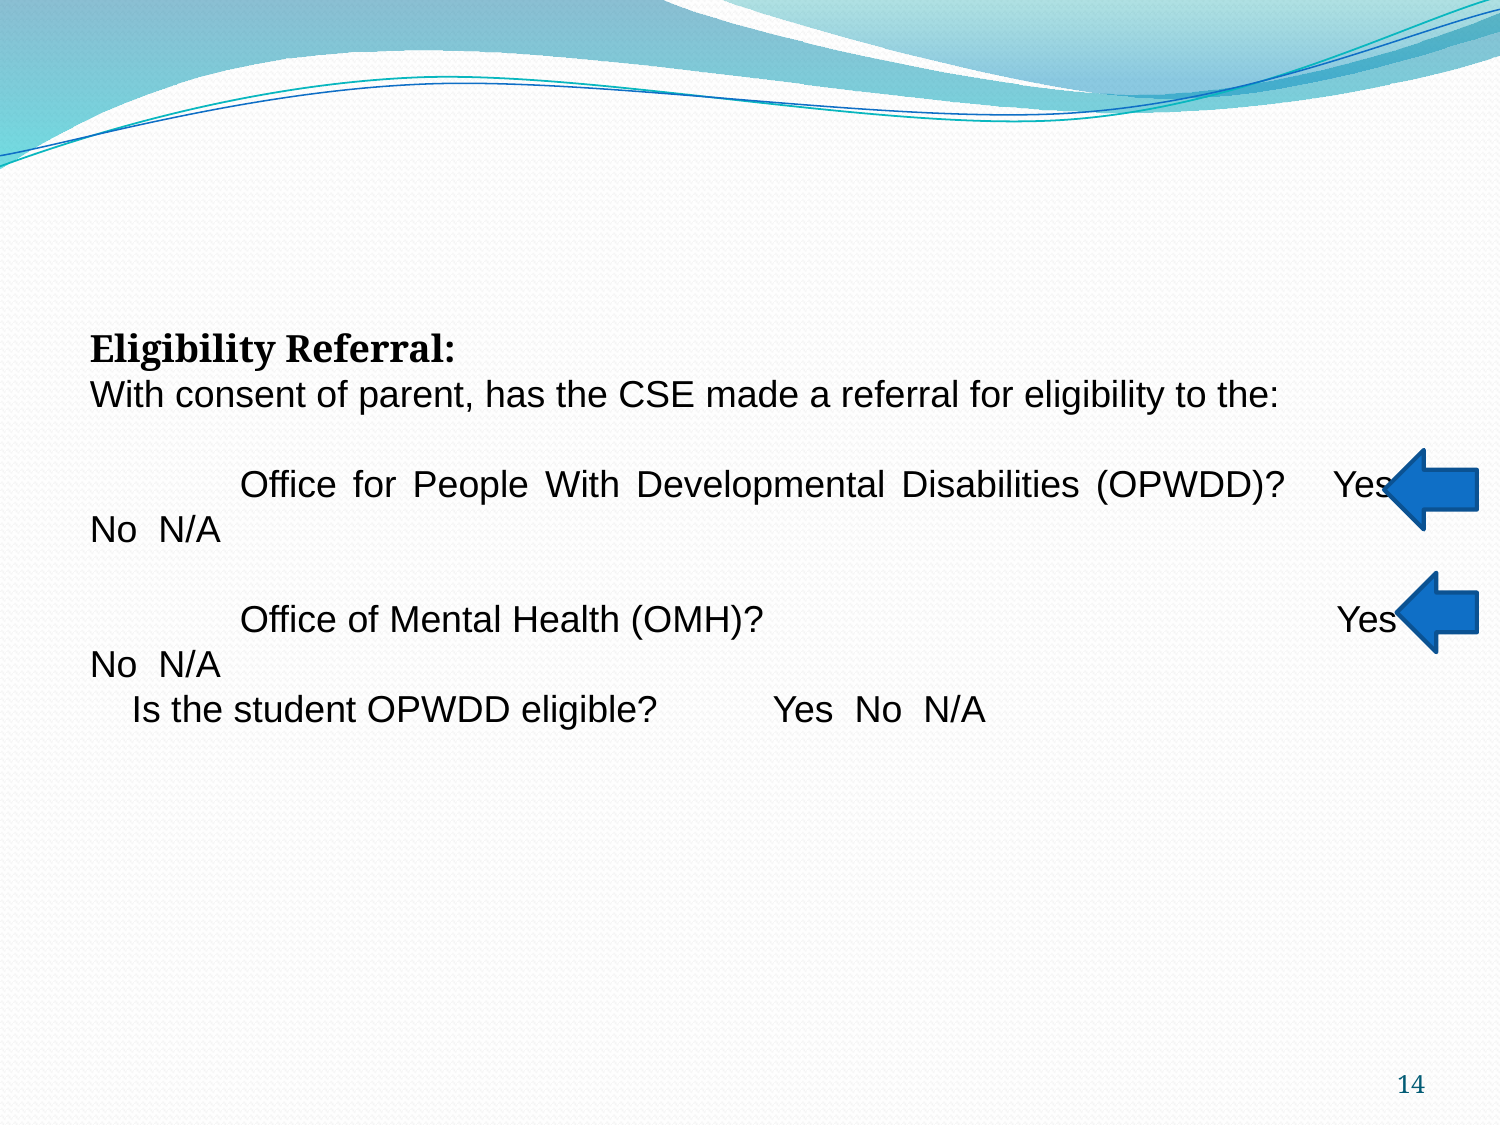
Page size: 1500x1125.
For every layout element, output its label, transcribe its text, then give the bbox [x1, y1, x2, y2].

slide_number 14 [1299, 1042, 1425, 1103]
list Eligibility Referral: With consent of parent, has the CSE made a referral for eligibility to the: Office for People With Developmental Disabilities (OPWDD)? Yes No N/A Office of Mental Health (OMH)? Yes No N/A Is the student OPWDD eligible? Yes No N/A [75, 317, 1425, 763]
text_box [1394, 570, 1479, 655]
text_box [1381, 448, 1479, 532]
